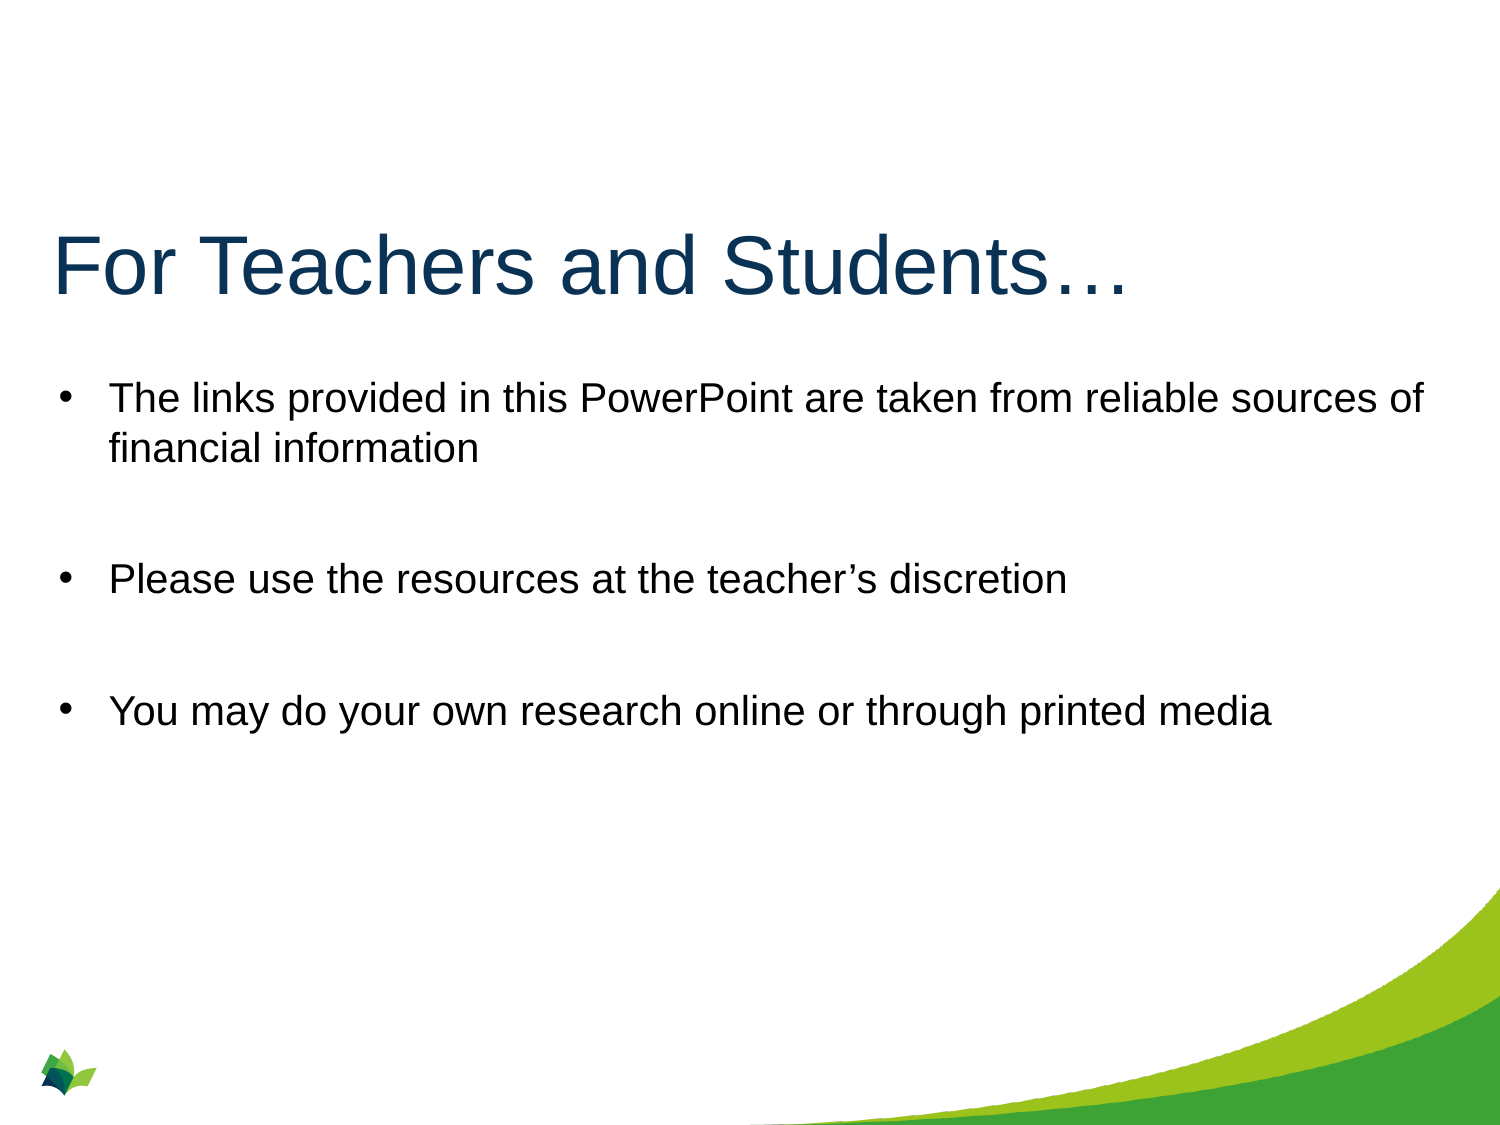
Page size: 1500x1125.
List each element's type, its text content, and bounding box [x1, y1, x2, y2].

title For Teachers and Students… [41, 185, 1459, 349]
picture [0, 299, 1500, 1125]
list The links provided in this PowerPoint are taken from reliable sources of financial information Please use the resources at the teacher’s discretion You may do your own research online or through printed media [41, 365, 1459, 901]
